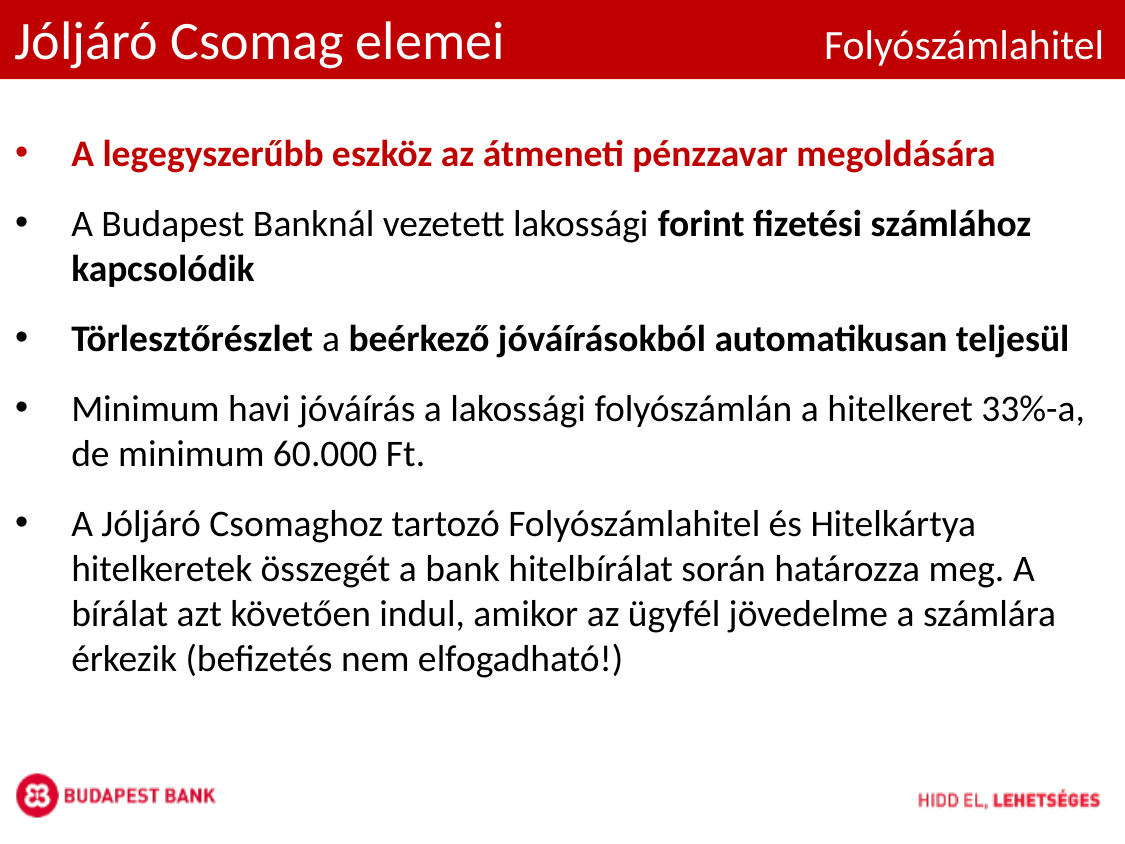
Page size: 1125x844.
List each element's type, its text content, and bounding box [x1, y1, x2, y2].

picture [12, 769, 222, 824]
picture [916, 788, 1103, 812]
text_box A legegyszerűbb eszköz az átmeneti pénzzavar megoldására A Budapest Banknál vezetett lakossági forint fizetési számlához kapcsolódik Törlesztőrészlet a beérkező jóváírásokból automatikusan teljesül Minimum havi jóváírás a lakossági folyószámlán a hitelkeret 33%-a, de minimum 60.000 Ft. A Jóljáró Csomaghoz tartozó Folyószámlahitel és Hitelkártya hitelkeretek összegét a bank hitelbírálat során határozza meg. A bírálat azt követően indul, amikor az ügyfél jövedelme a számlára érkezik (befizetés nem elfogadható!) [0, 121, 1125, 686]
text_box Jóljáró Csomag elemei Folyószámlahitel [0, 0, 1125, 80]
